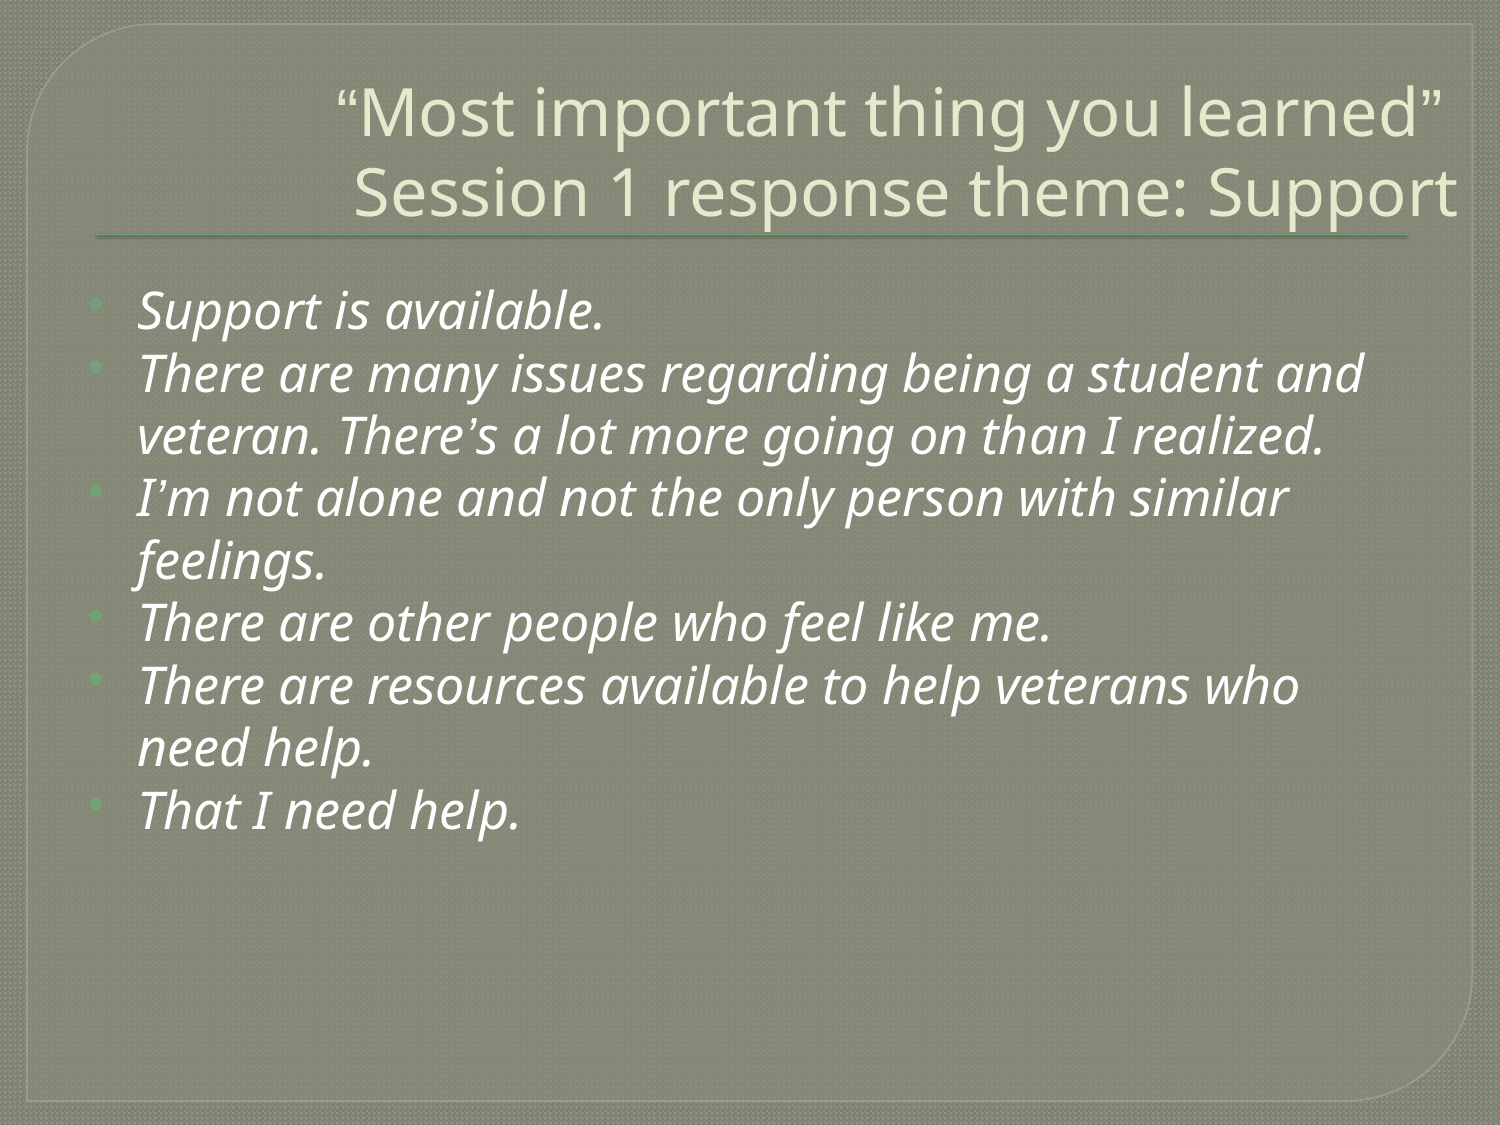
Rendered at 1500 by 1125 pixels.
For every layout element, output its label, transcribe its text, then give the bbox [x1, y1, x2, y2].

title “Most important thing you learned” Session 1 response theme: Support [174, 50, 1475, 238]
list Support is available. There are many issues regarding being a student and veteran. There’s a lot more going on than I realized. I’m not alone and not the only person with similar feelings. There are other people who feel like me. There are resources available to help veterans who need help. That I need help. [75, 270, 1425, 1013]
